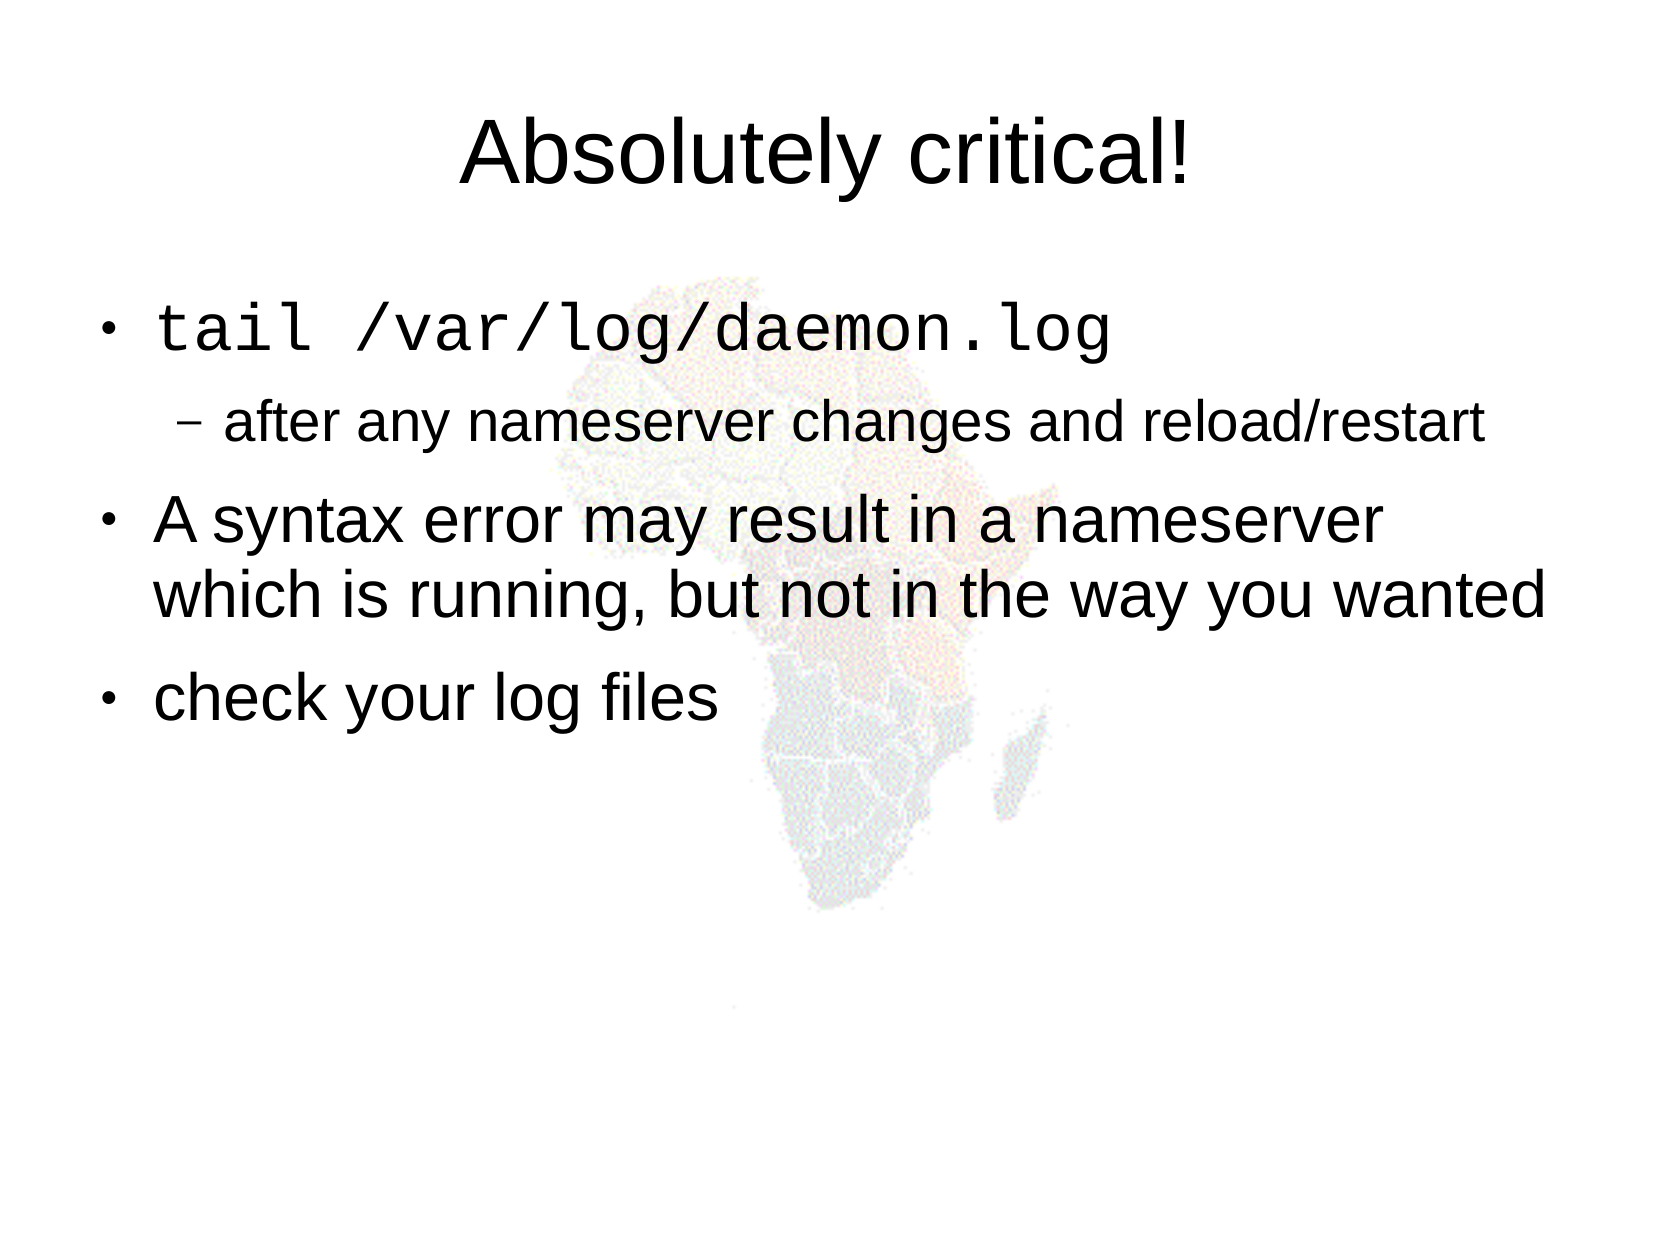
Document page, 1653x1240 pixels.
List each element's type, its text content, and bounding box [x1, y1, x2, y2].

list tail /var/log/daemon.log after any nameserver changes and reload/restart A syntax error may result in a nameserver which is running, but not in the way you wanted check your log files [82, 290, 1571, 1109]
title Absolutely critical! [82, 49, 1571, 257]
picture [48, 40, 1599, 1201]
